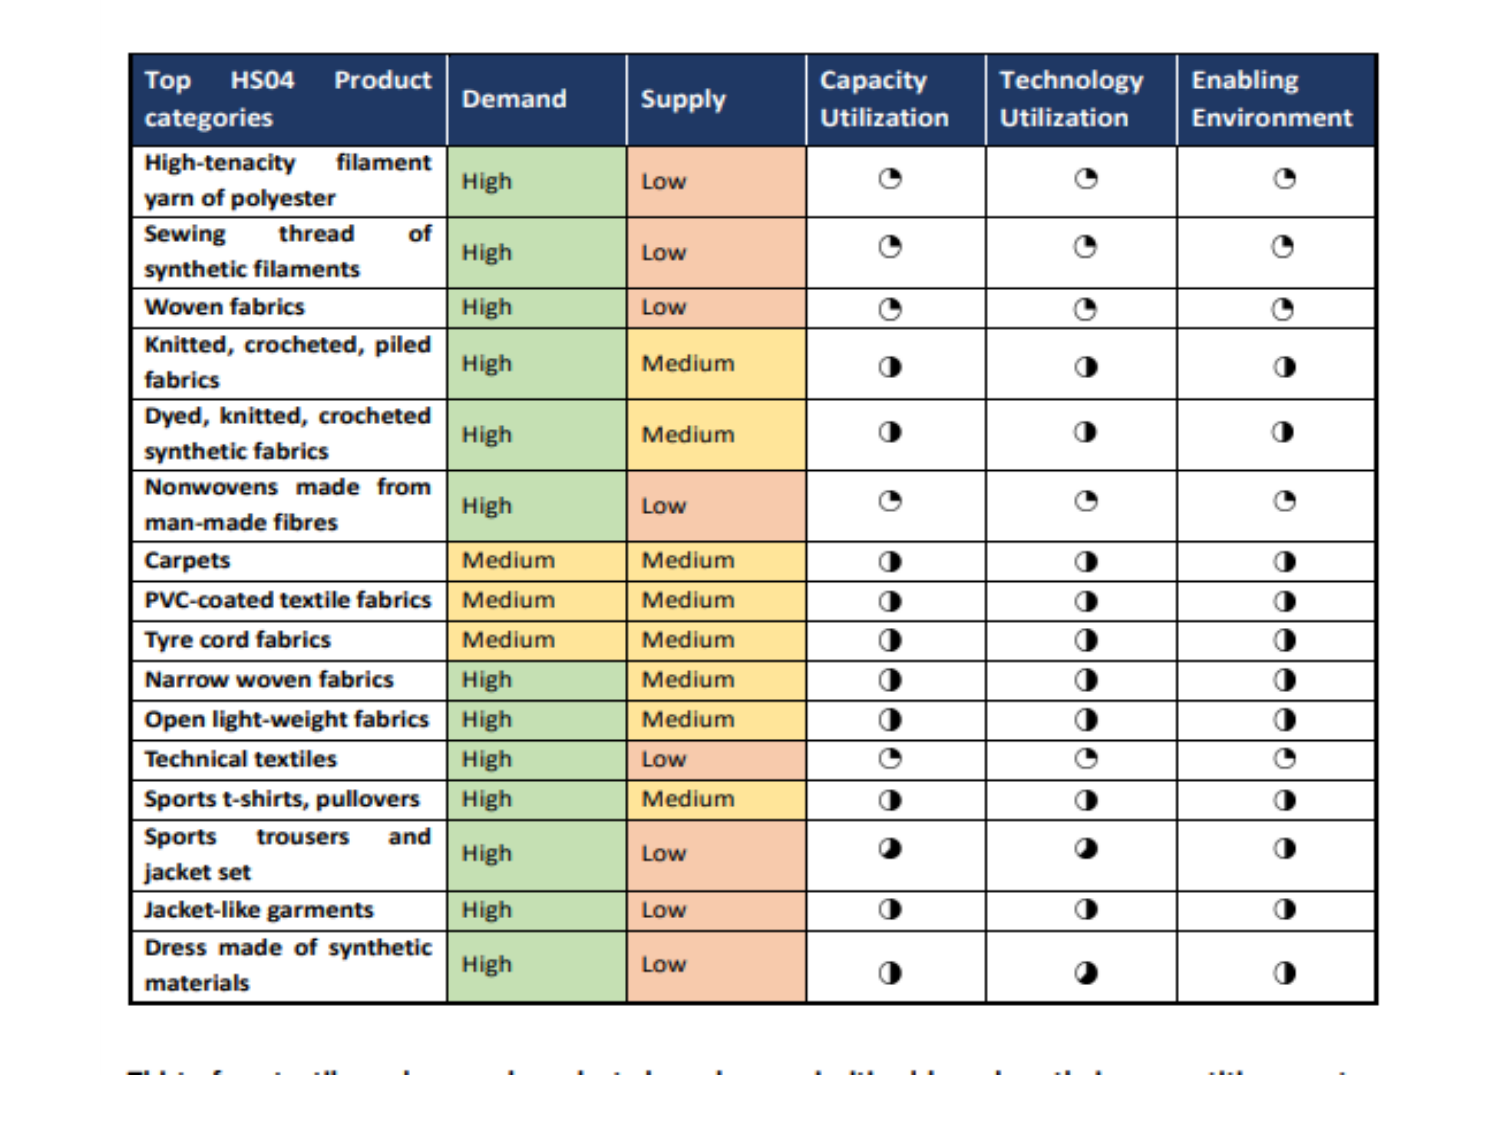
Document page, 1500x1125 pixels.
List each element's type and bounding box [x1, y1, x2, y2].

list [99, 0, 1401, 1076]
